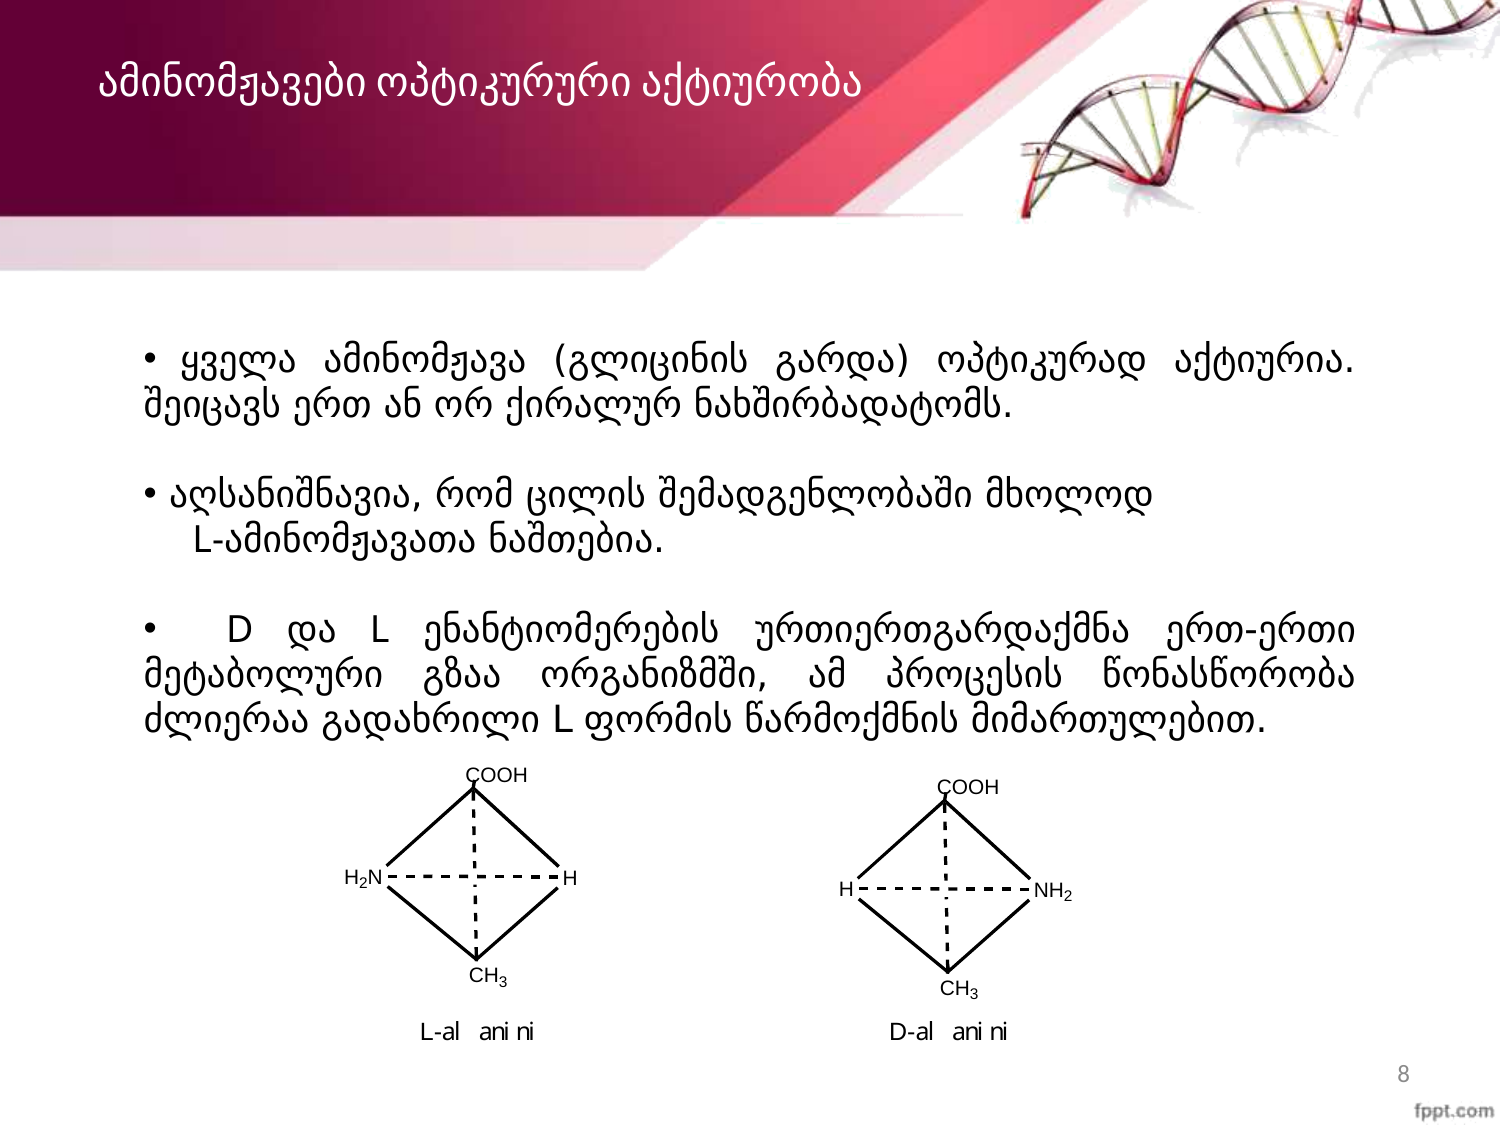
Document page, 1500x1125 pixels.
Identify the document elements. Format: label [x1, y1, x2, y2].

picture [0, 0, 1500, 1125]
text_box [339, 761, 1078, 1053]
